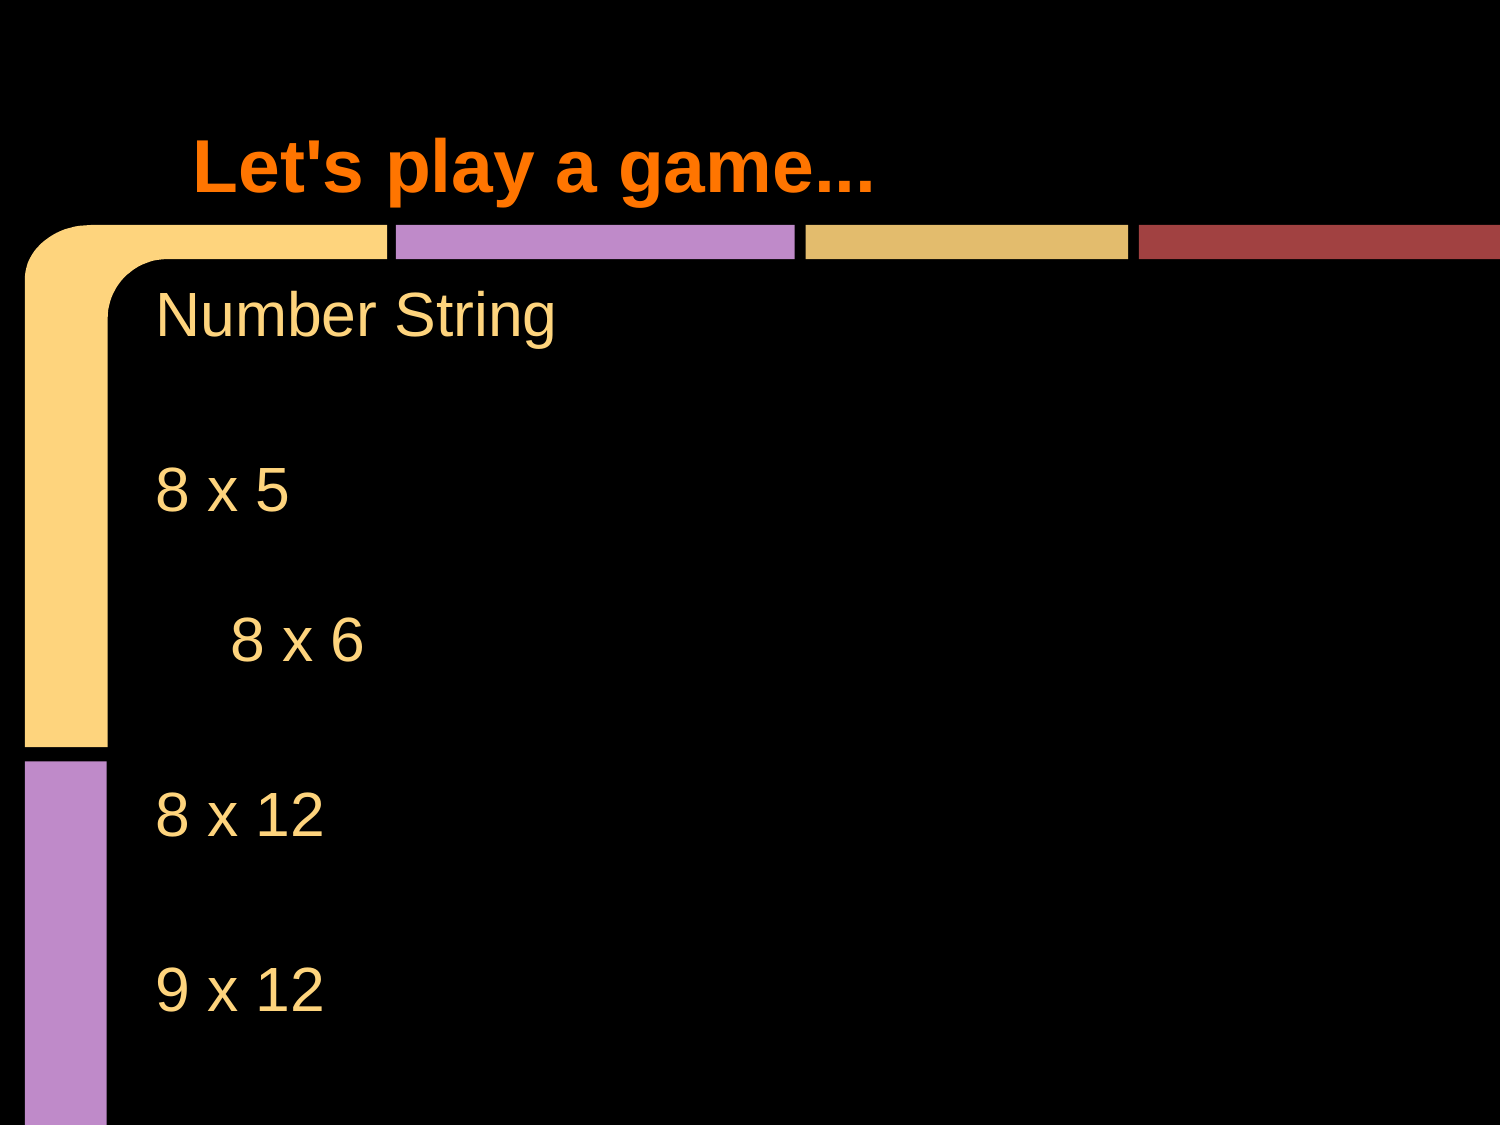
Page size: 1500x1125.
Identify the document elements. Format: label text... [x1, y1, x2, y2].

list Number String 8 x 5 8 x 6 8 x 12 9 x 12 [140, 259, 1425, 1078]
title Let's play a game... [140, 35, 1425, 223]
